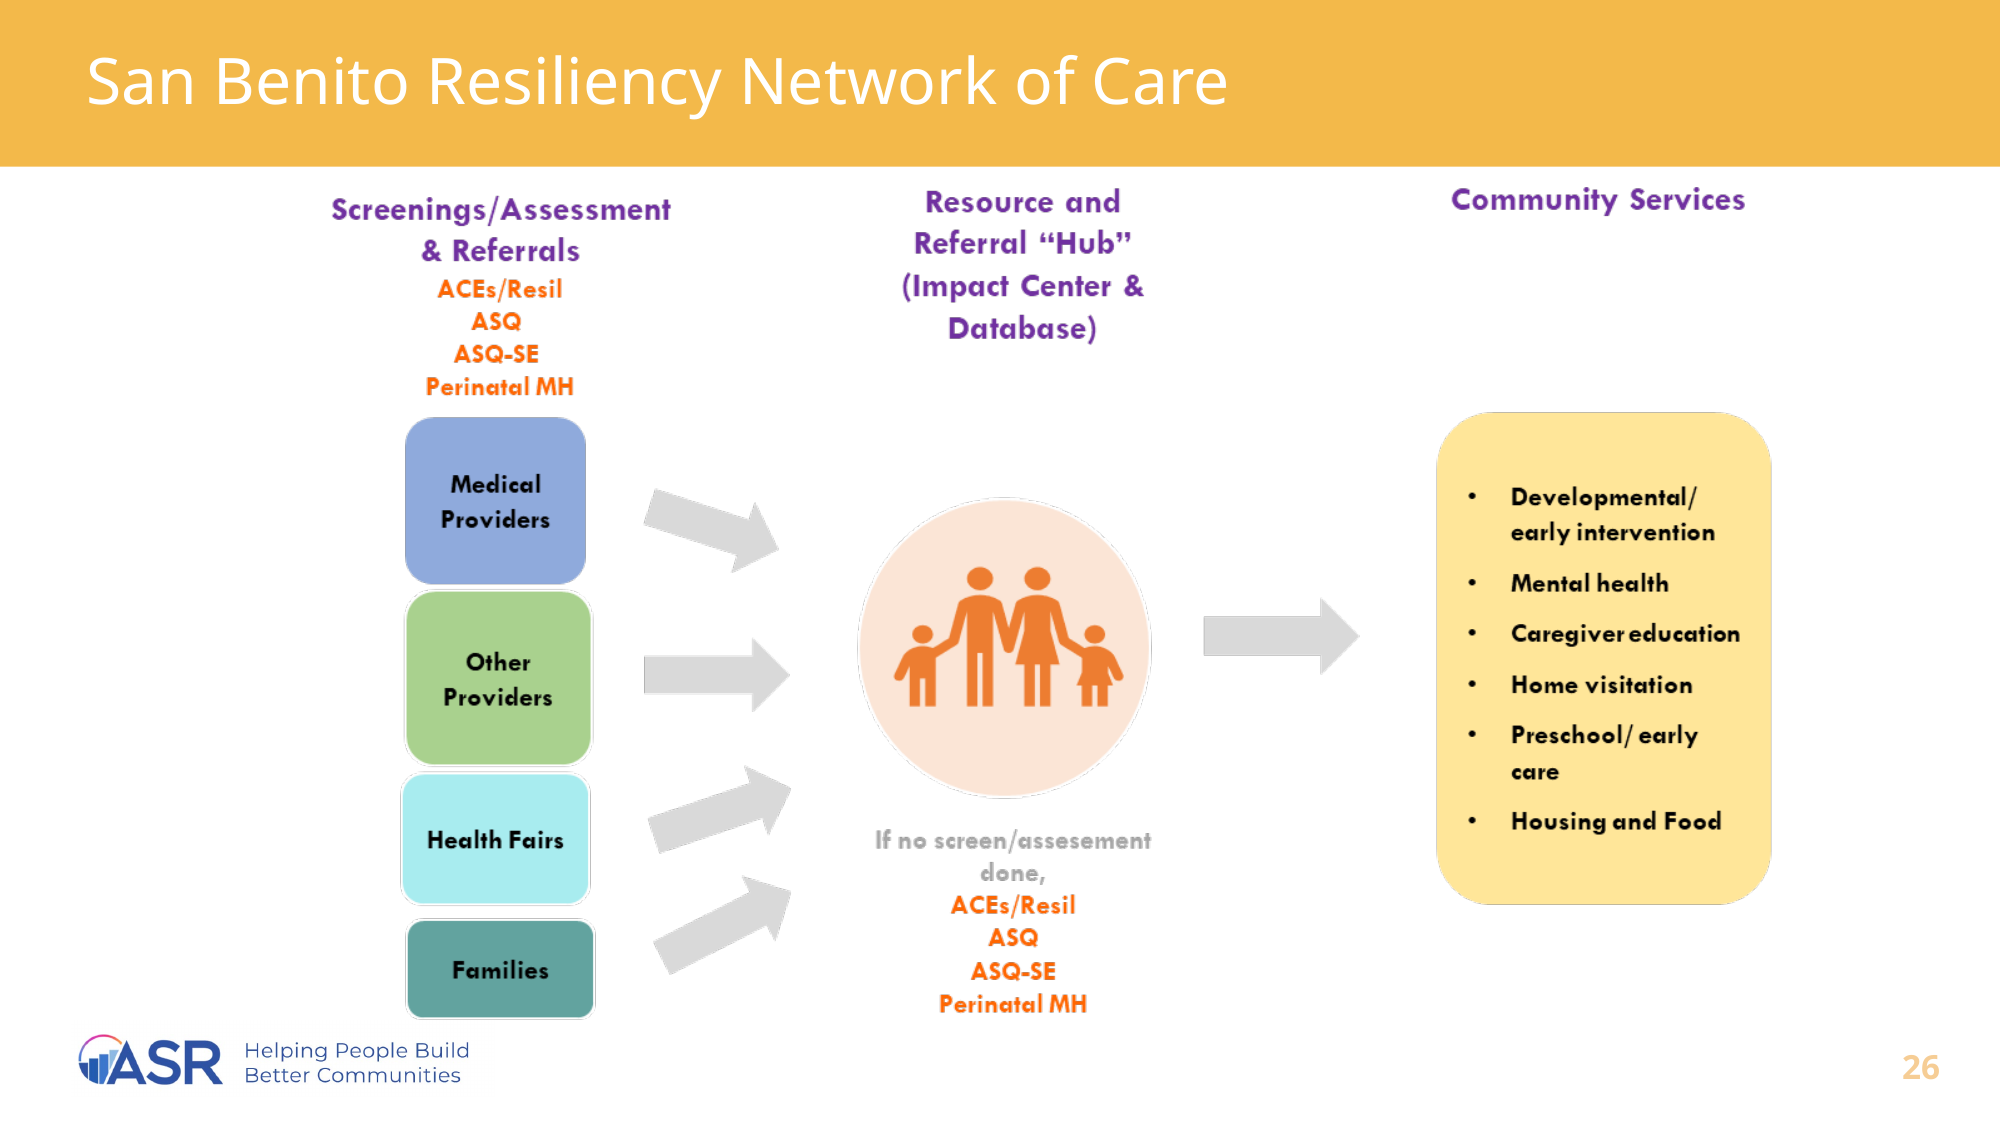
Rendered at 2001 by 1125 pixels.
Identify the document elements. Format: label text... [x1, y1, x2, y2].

title San Benito Resiliency Network of Care [71, 40, 1923, 126]
slide_number 26 [1504, 1039, 1955, 1099]
picture [71, 166, 1790, 1097]
